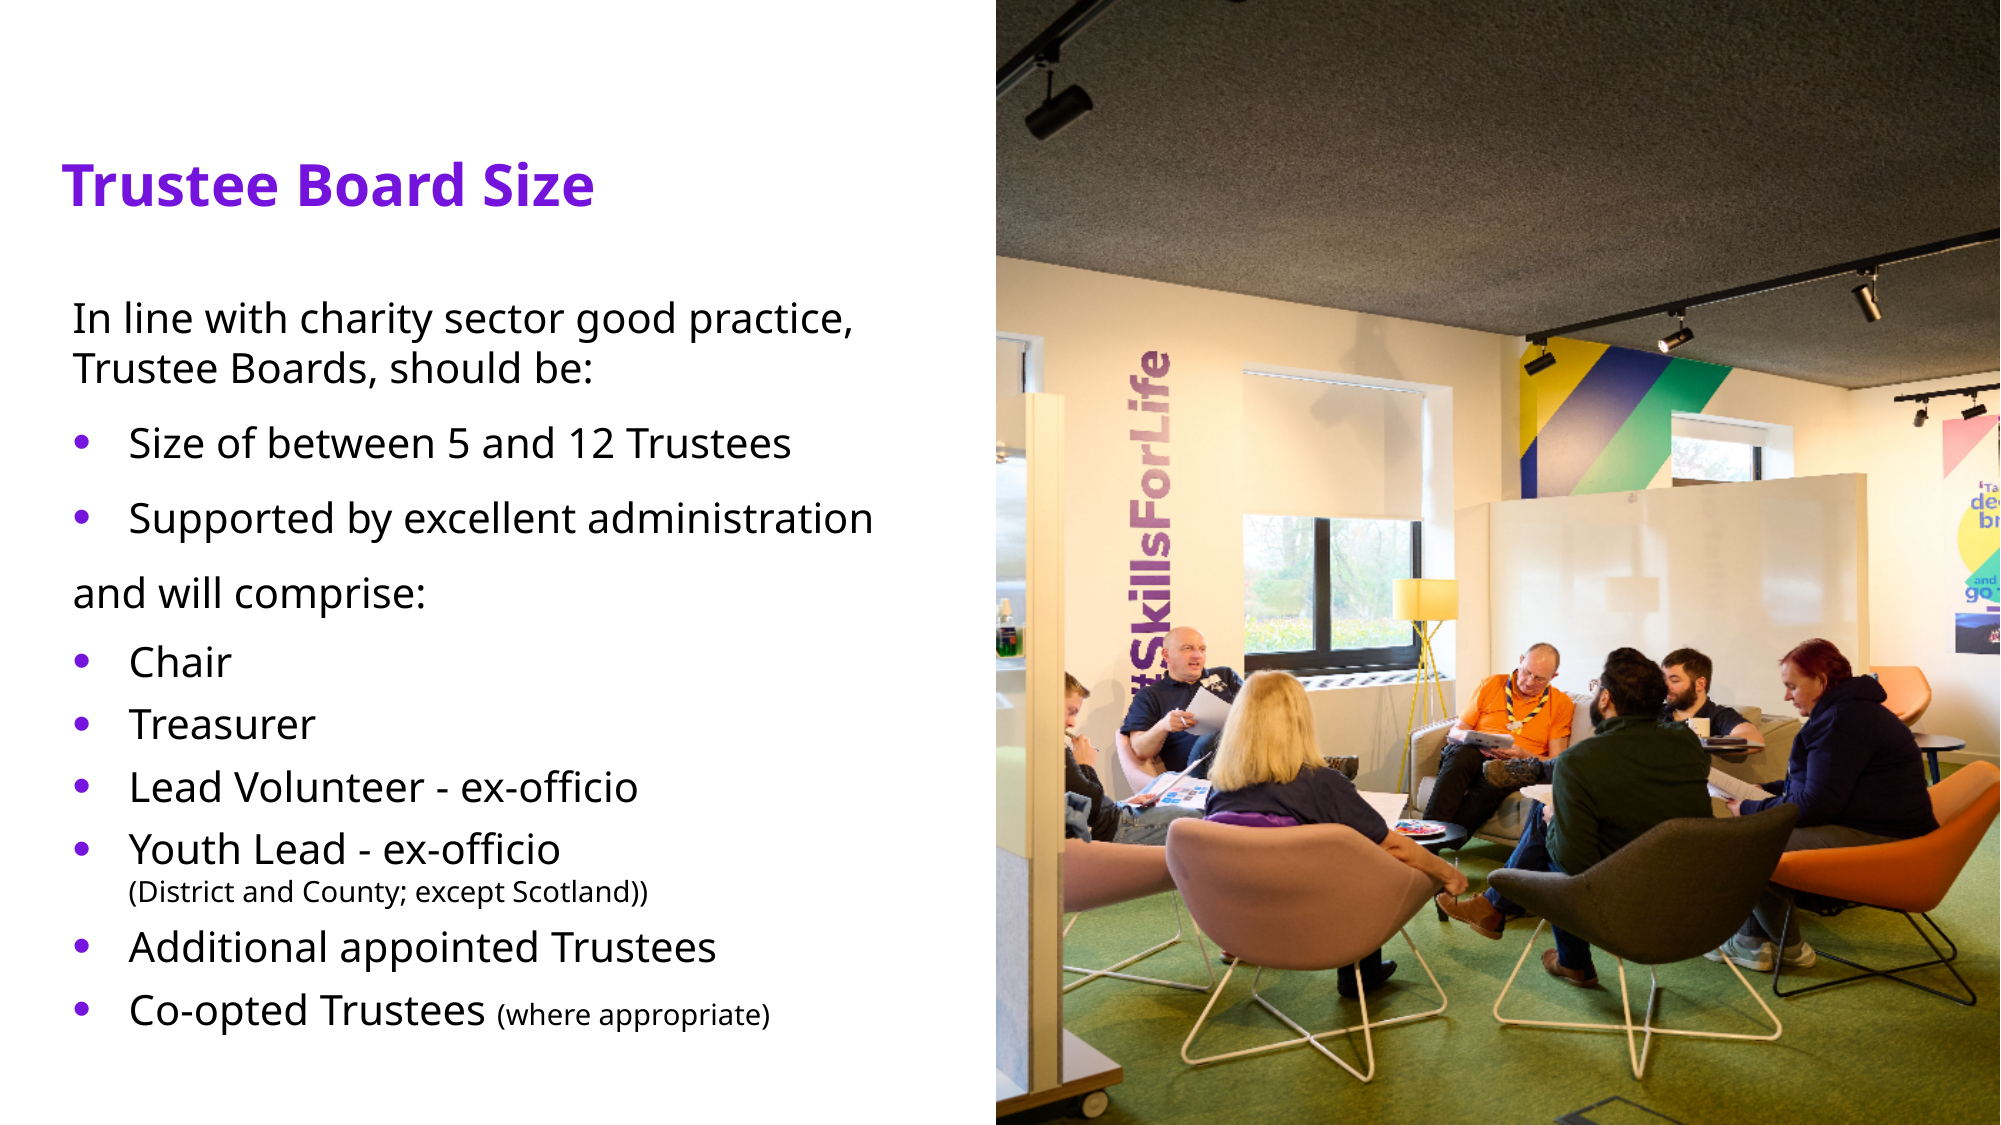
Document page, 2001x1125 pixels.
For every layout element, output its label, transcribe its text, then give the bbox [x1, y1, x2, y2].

text_box In line with charity sector good practice, Trustee Boards, should be: Size of between 5 and 12 Trustees Supported by excellent administration and will comprise: Chair Treasurer Lead Volunteer - ex-officio Youth Lead - ex-officio (District and County; except Scotland)) Additional appointed Trustees Co-opted Trustees (where appropriate) [56, 284, 963, 1041]
text_box Trustee Board Size [35, 140, 984, 226]
picture [996, 0, 2000, 1125]
